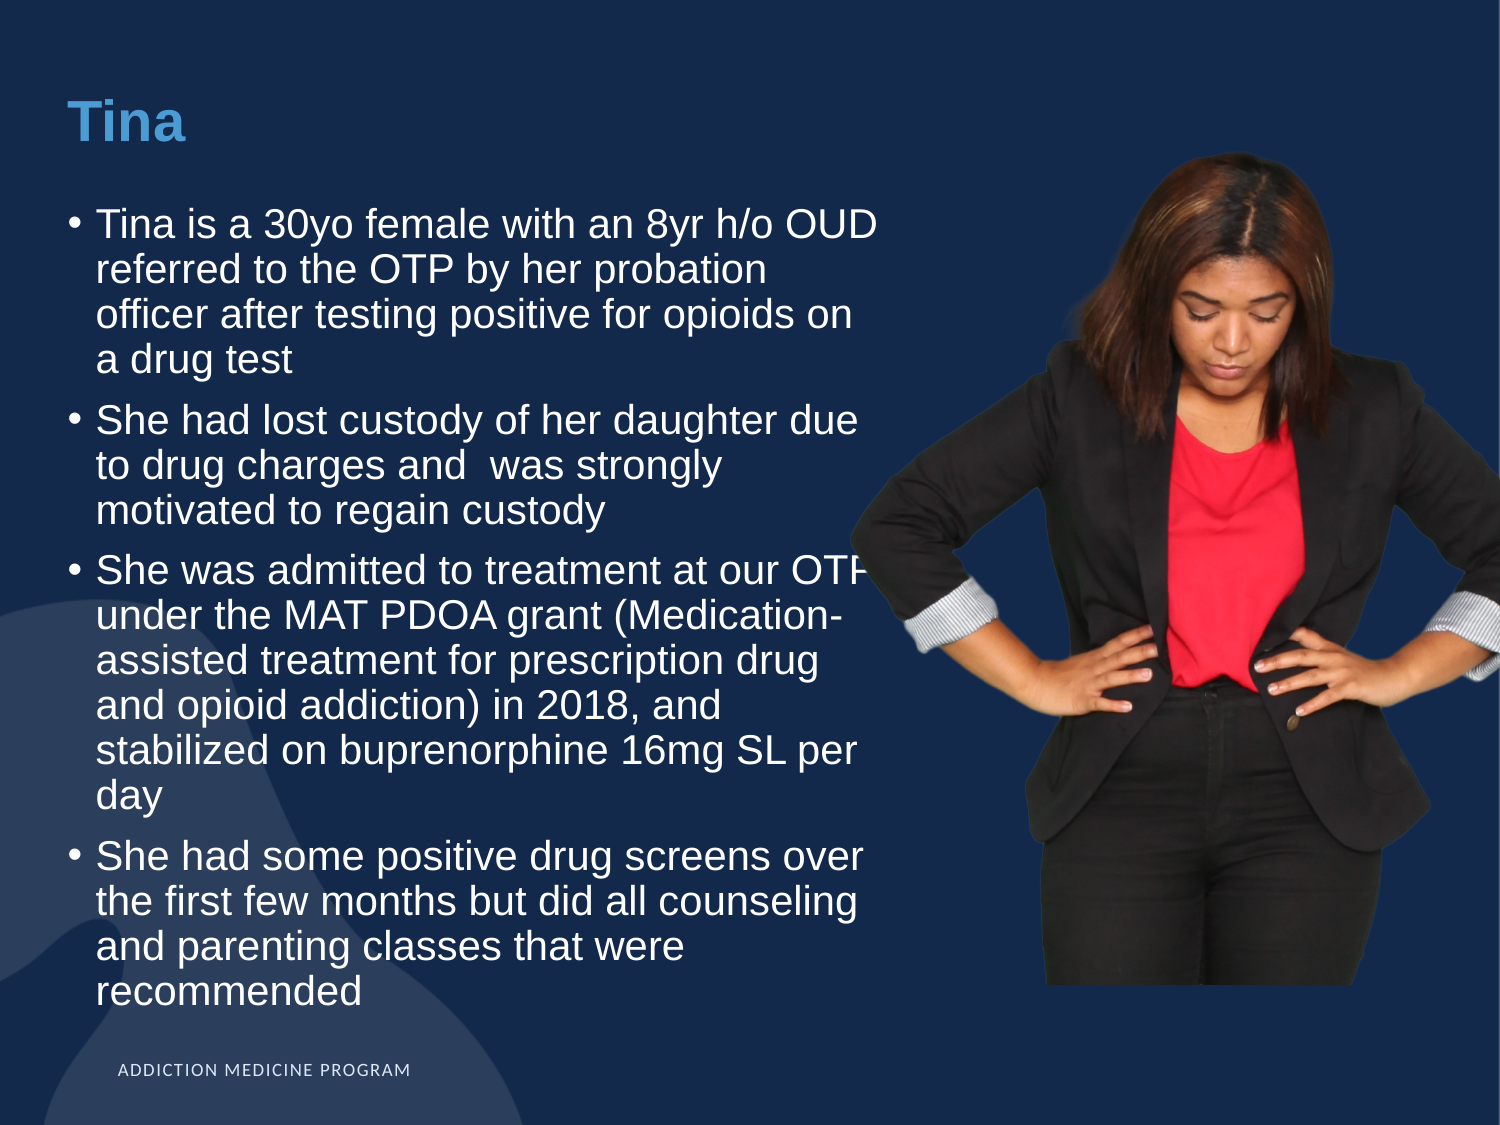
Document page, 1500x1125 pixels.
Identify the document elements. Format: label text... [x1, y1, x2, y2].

list Tina is a 30yo female with an 8yr h/o OUD referred to the OTP by her probation officer after testing positive for opioids on a drug test She had lost custody of her daughter due to drug charges and was strongly motivated to regain custody She was admitted to treatment at our OTP under the MAT PDOA grant (Medication-assisted treatment for prescription drug and opioid addiction) in 2018, and stabilized on buprenorphine 16mg SL per day She had some positive drug screens over the first few months but did all counseling and parenting classes that were recommended [52, 195, 849, 861]
title Tina [52, 60, 211, 187]
picture [0, 0, 1500, 1125]
